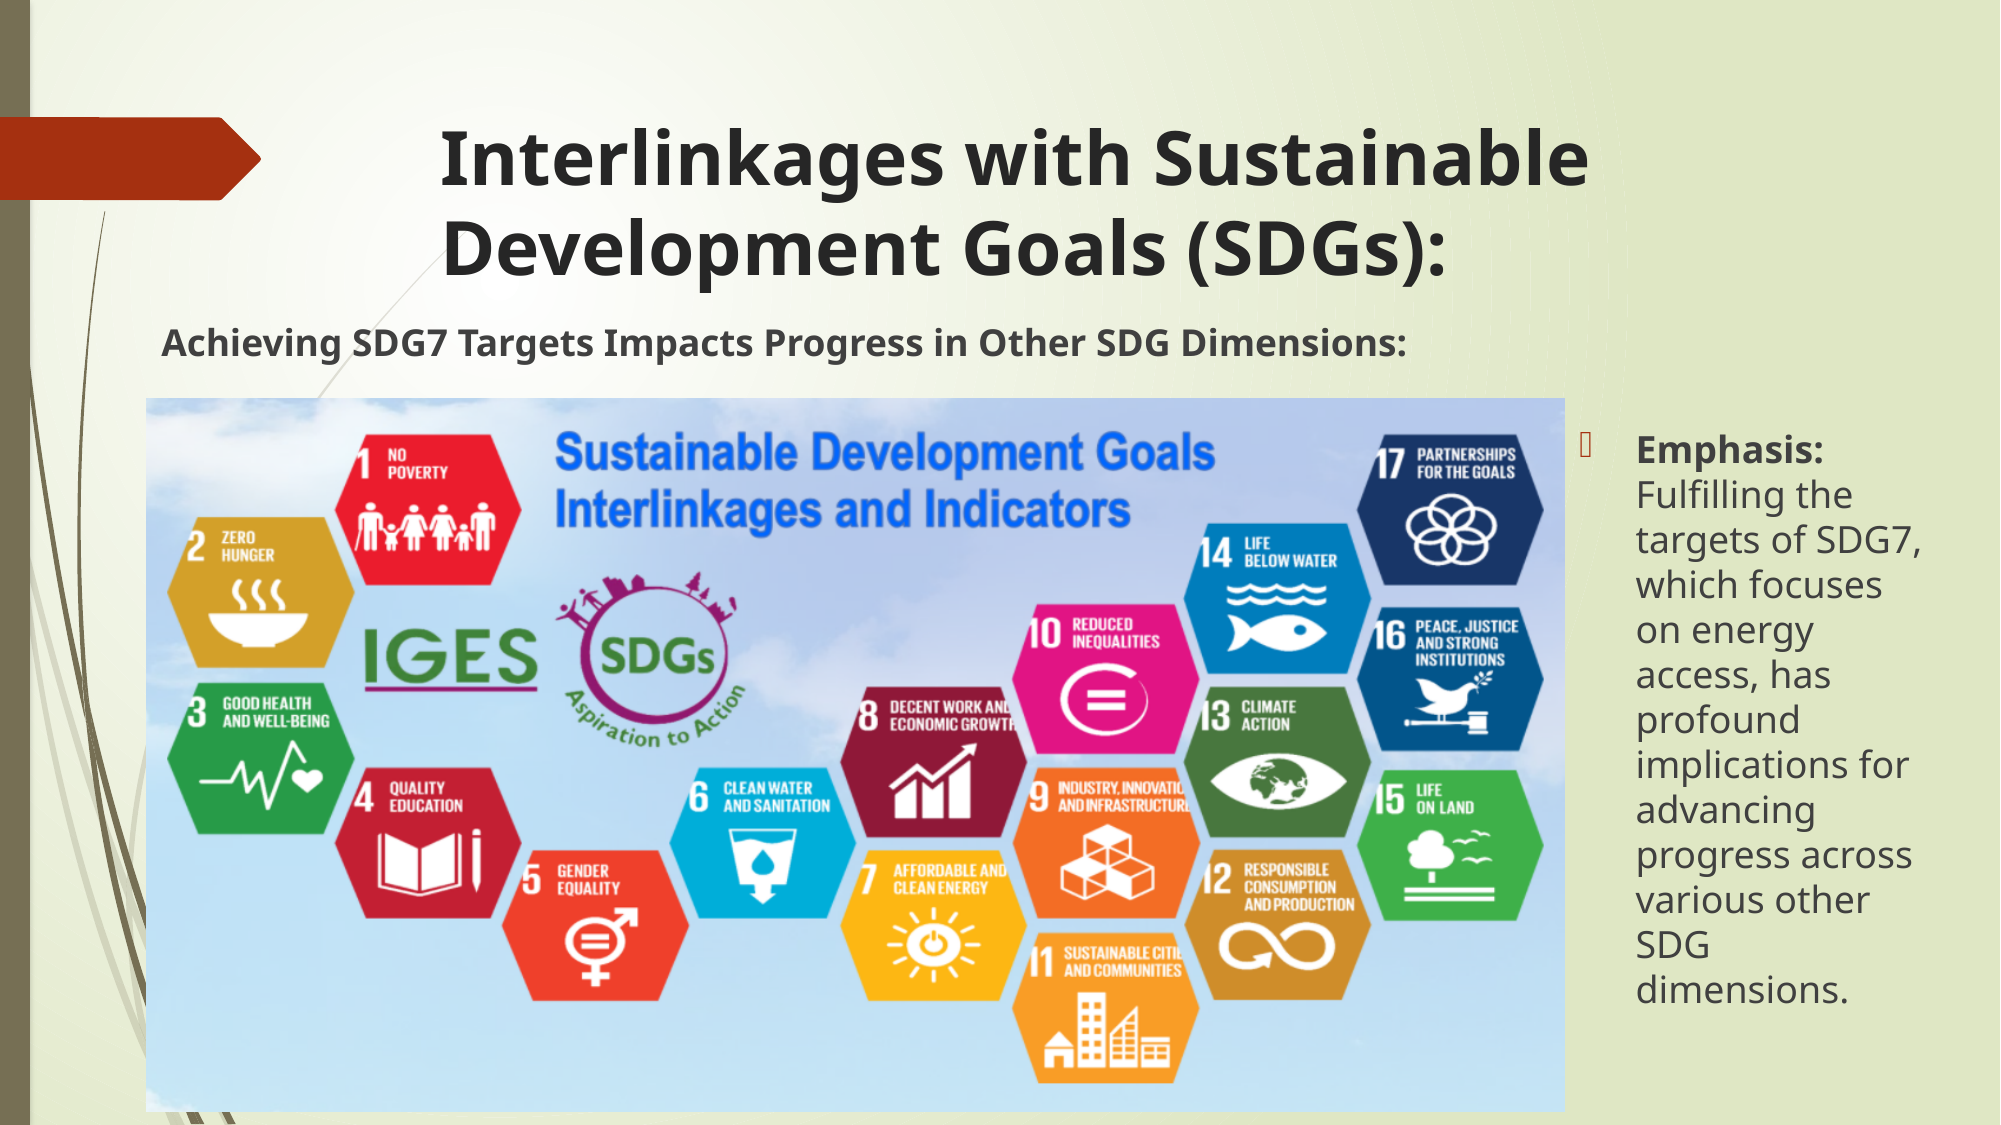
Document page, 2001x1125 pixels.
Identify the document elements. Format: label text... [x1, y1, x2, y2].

text_box Achieving SDG7 Targets Impacts Progress in Other SDG Dimensions: [146, 311, 1437, 373]
picture [146, 397, 1565, 1112]
list Emphasis: Fulfilling the targets of SDG7, which focuses on energy access, has profound implications for advancing progress across various other SDG dimensions. [1568, 419, 1939, 1086]
title Interlinkages with Sustainable Development Goals (SDGs): [425, 102, 1888, 313]
